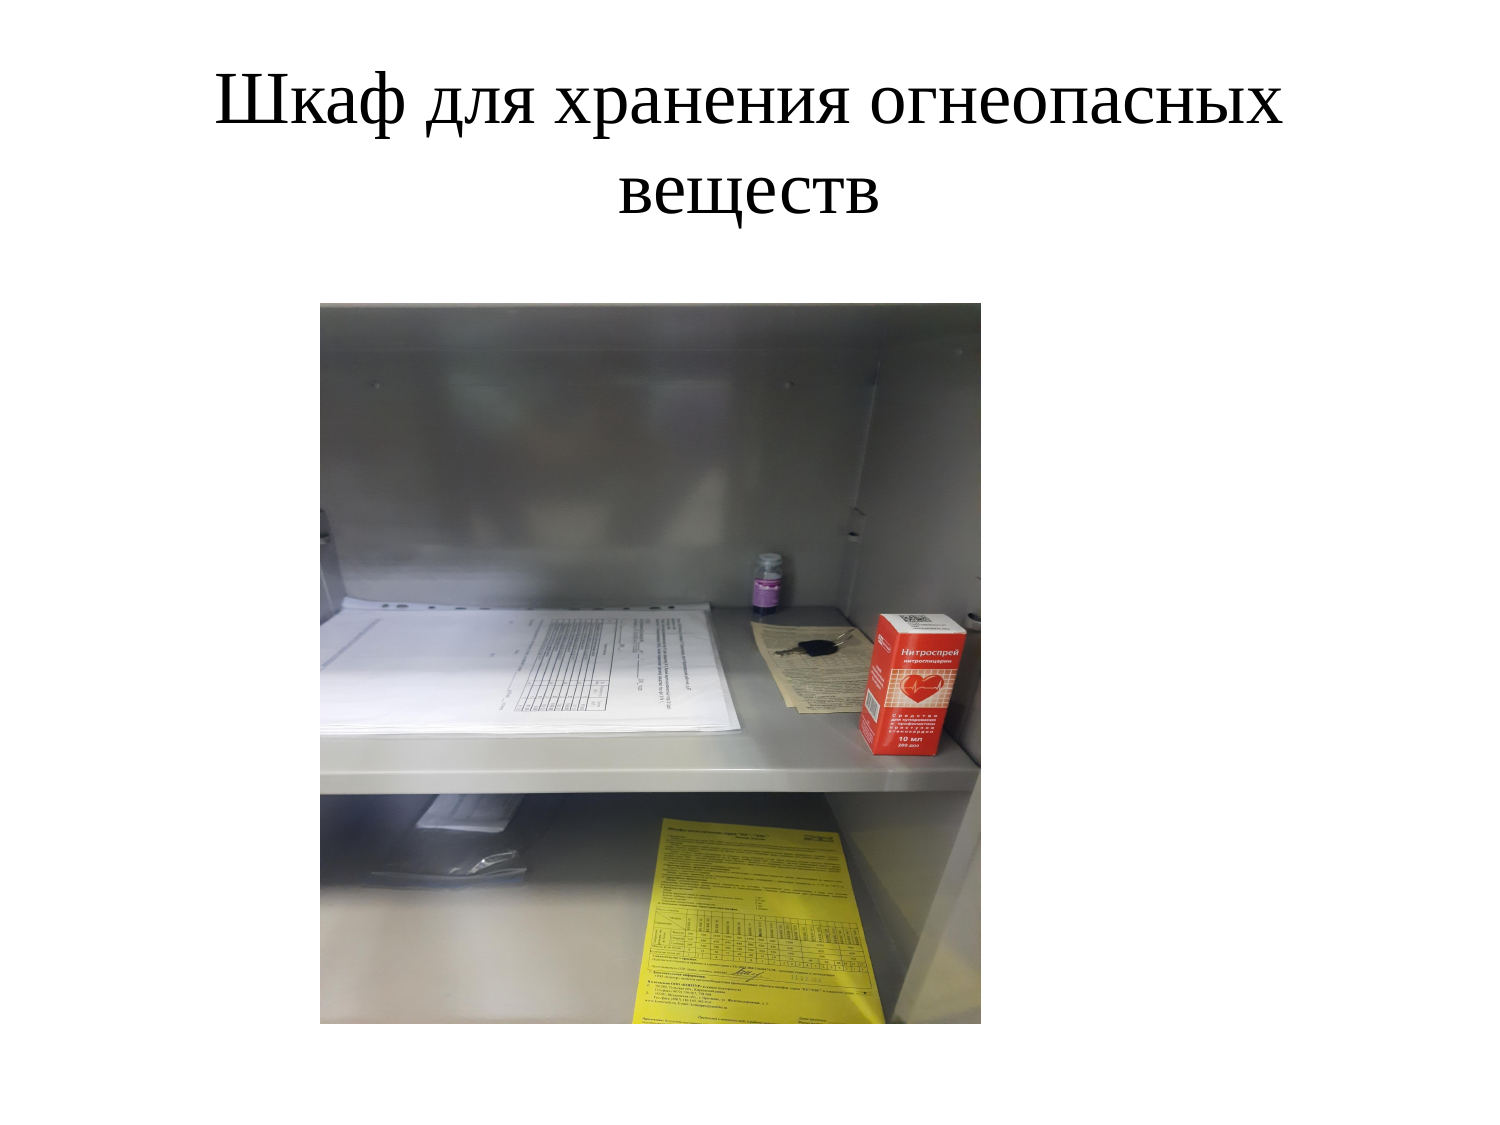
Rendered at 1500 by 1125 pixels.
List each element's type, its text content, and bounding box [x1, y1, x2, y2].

picture [319, 303, 981, 1024]
title Шкаф для хранения огнеопасных веществ [75, 45, 1425, 233]
